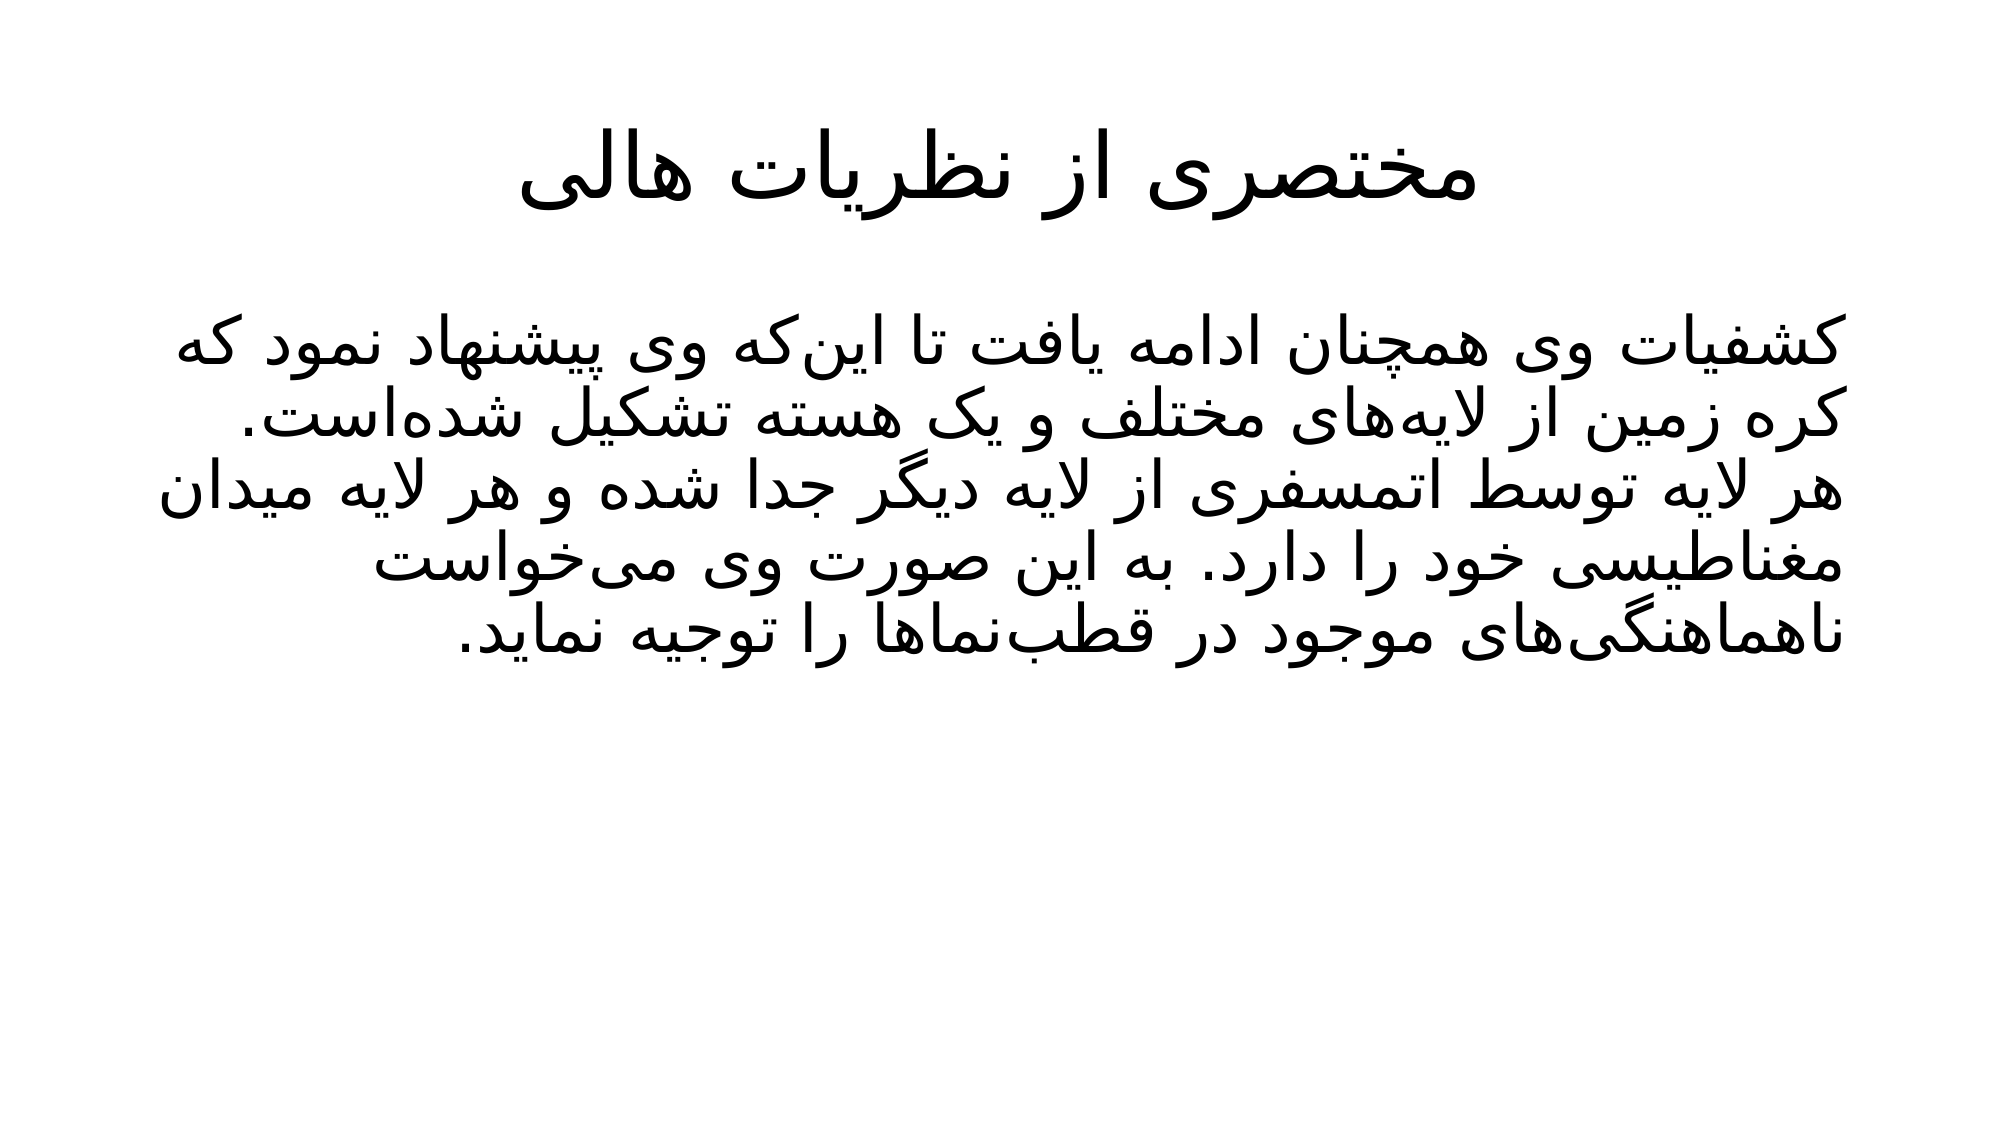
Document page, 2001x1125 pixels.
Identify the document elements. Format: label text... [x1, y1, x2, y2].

list کشفیات وی همچنان ادامه یافت تا این‌که وی پیشنهاد نمود که کره زمین از لایه‌های مختلف و یک هسته تشکیل شده‌است. هر لایه توسط اتمسفری از لایه دیگر جدا شده و هر لایه میدان مغناطیسی خود را دارد. به این صورت وی می‌خواست ناهماهنگی‌های موجود در قطب‌نماها را توجیه نماید. [137, 299, 1863, 1014]
title مختصری از نظریات هالی [137, 59, 1863, 278]
